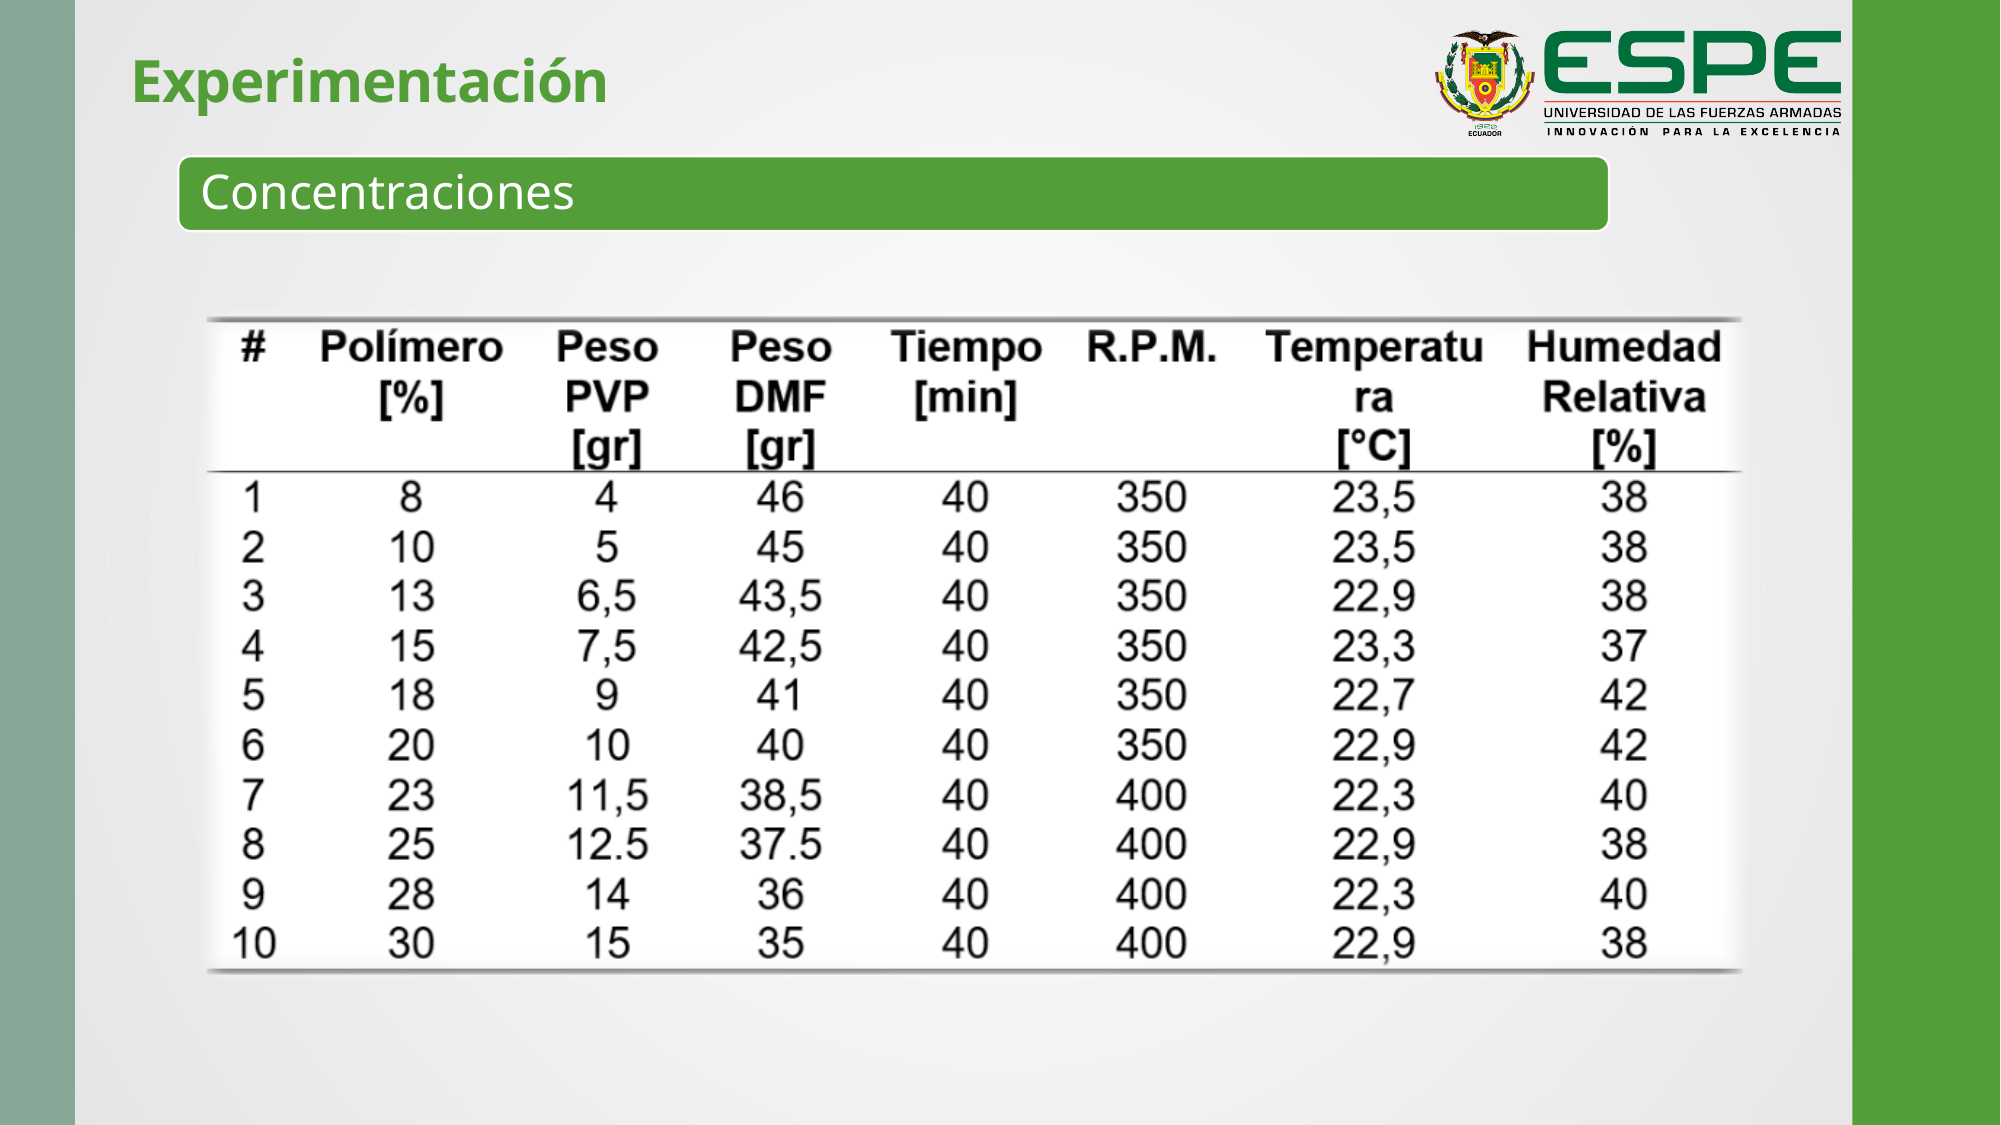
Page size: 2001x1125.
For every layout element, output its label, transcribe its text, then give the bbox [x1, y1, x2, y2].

picture [1435, 30, 1841, 136]
text_box Experimentación [115, 0, 1436, 123]
picture [195, 304, 1752, 985]
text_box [177, 155, 1610, 232]
